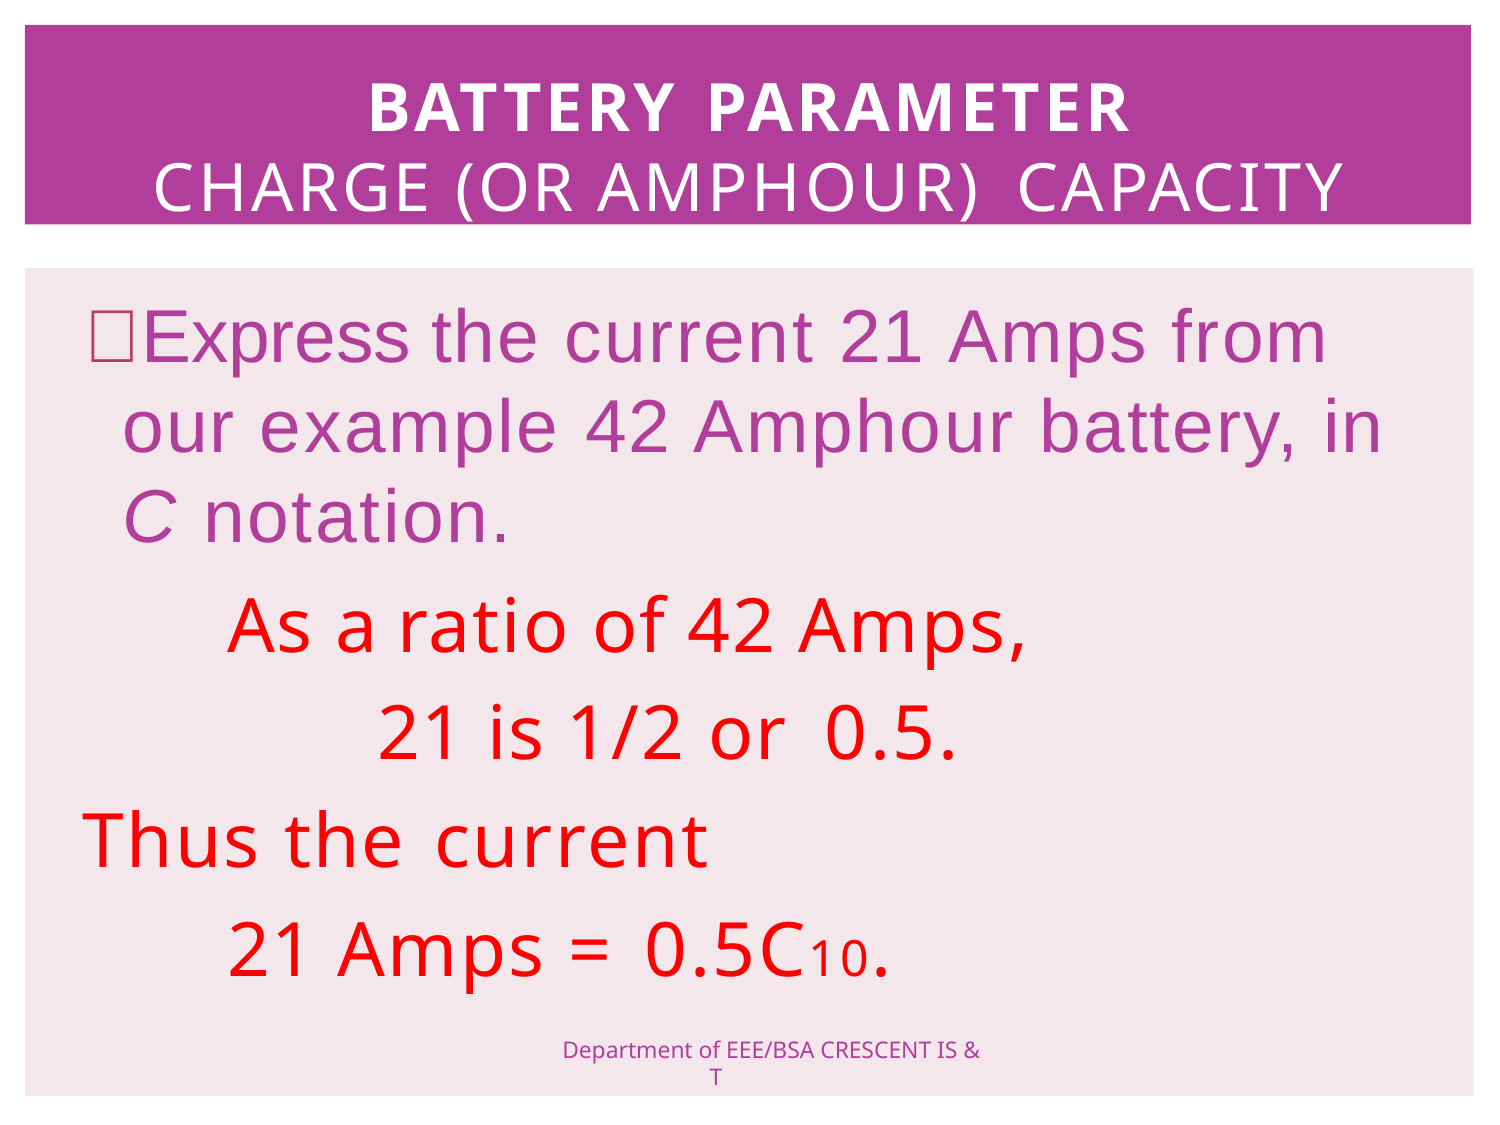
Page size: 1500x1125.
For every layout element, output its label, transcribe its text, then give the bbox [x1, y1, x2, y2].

footer Department of EEE/BSA CRESCENT IS & T [560, 1035, 990, 1096]
text_box BATTERY PARAMETER CHARGE (OR AMPHOUR) CAPACITY [24, 24, 1471, 225]
text_box Express the current 21 Amps from our example 42 Amphour battery, in C notation. As a ratio of 42 Amps, 21 is 1/2 or 0.5. Thus the current 21 Amps = 0.5C10. [82, 285, 1410, 991]
